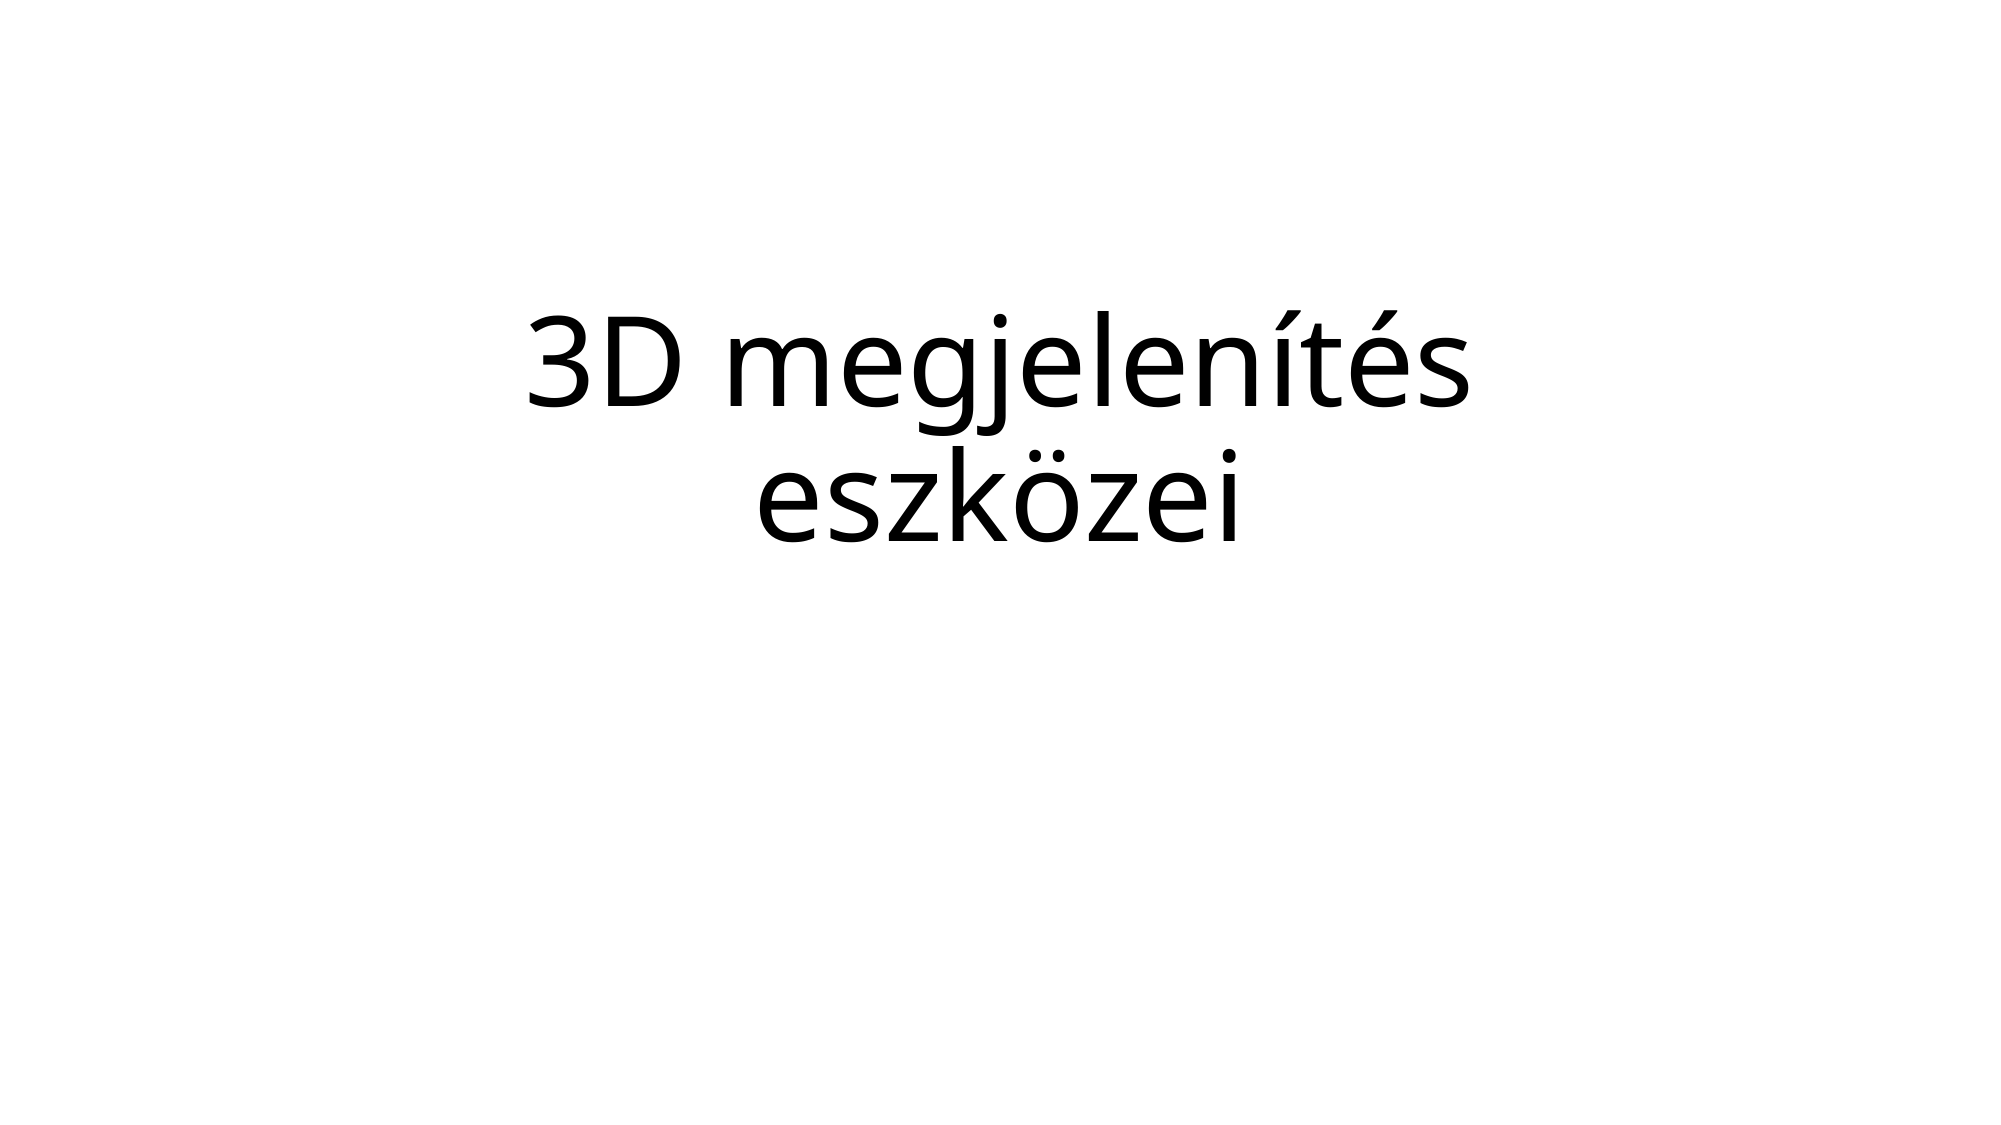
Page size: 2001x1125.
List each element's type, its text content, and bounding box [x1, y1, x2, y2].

title 3D megjelenítés eszközei [249, 184, 1750, 576]
